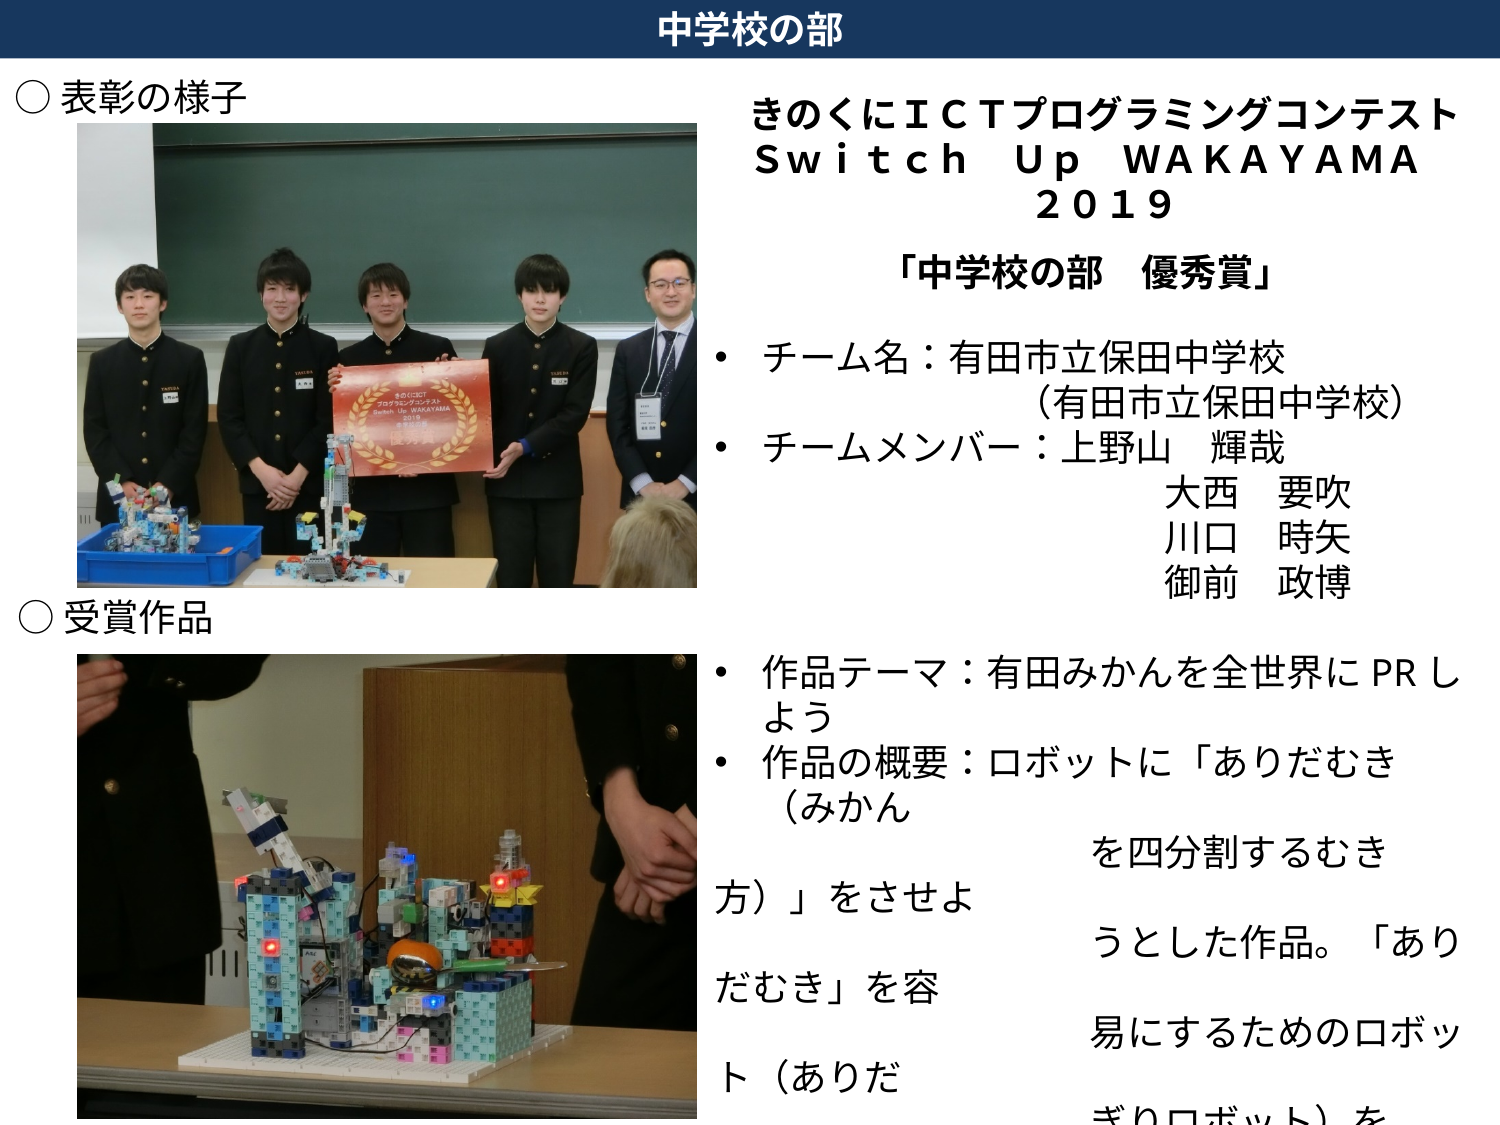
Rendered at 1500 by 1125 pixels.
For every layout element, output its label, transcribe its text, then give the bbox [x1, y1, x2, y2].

text_box 「中学校の部 優秀賞」 [864, 241, 1307, 302]
text_box きのくにＩＣＴプログラミングコンテスト Ｓｗｉｔｃｈ Ｕｐ ＷＡＫＡＹＡＭＡ ２０１９ [714, 83, 1495, 234]
picture [77, 654, 697, 1120]
text_box ○表彰の様子 [0, 66, 263, 127]
picture [77, 123, 697, 588]
text_box ○受賞作品 [2, 586, 229, 646]
text_box 中学校の部 [0, 0, 1500, 61]
text_box チーム名：有田市立保田中学校 （有田市立保田中学校） チームメンバー：上野山 輝哉 大西 要吹 川口 時矢 御前 政博 作品テーマ：有田みかんを全世界にPRしよう 作品の概要：ロボットに「ありだむき（みかん を四分割するむき方）」をさせよ うとした作品。「ありだむき」を容 易にするためのロボット（ありだ ぎりロボット）を、アーテックロボ を使用して制作。アーテックロボ の本体３機、DCモータ、サーボ モータ、タッチセンサを使用。 プレゼンター（表彰写真右側） 東京大学 教授 稲見 昌彦 氏 [699, 326, 1483, 1125]
